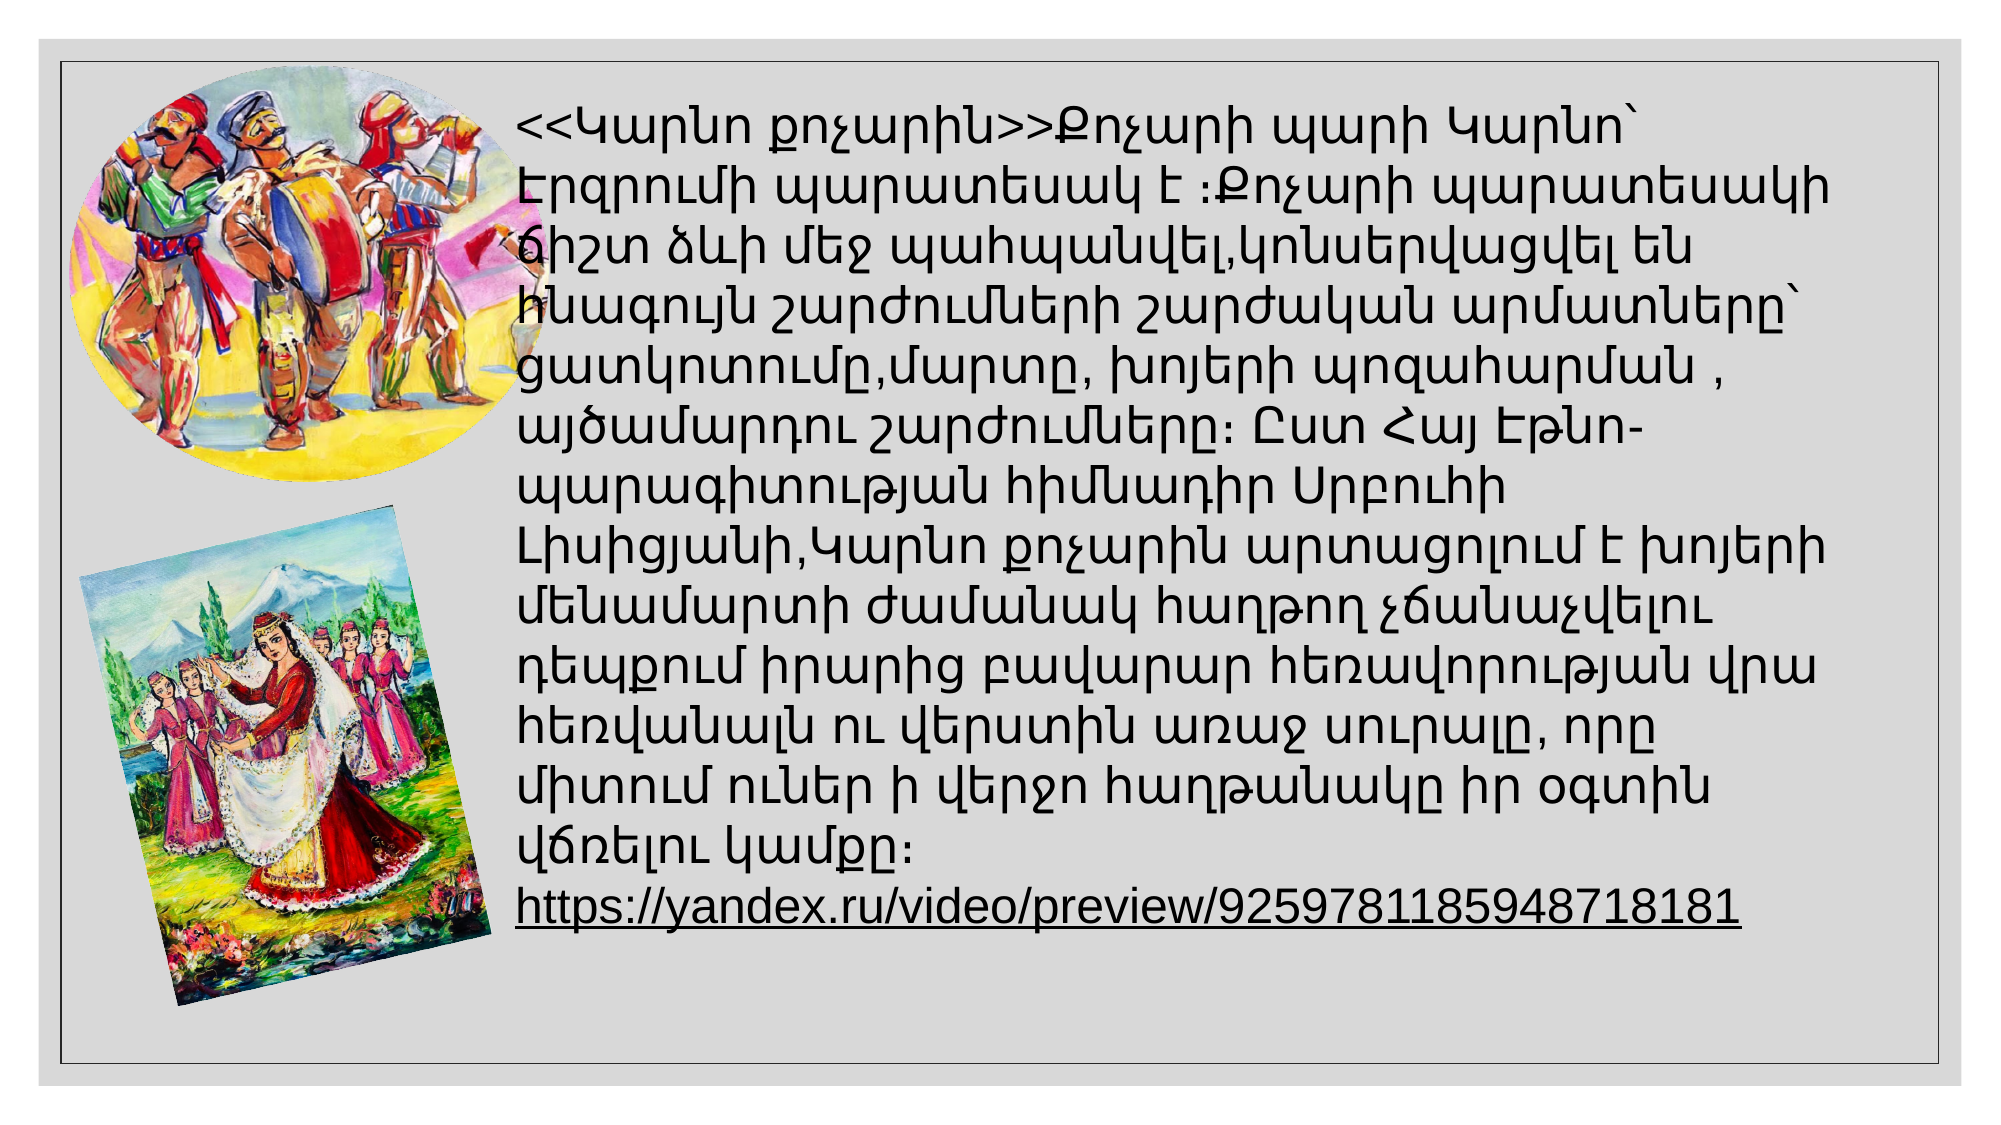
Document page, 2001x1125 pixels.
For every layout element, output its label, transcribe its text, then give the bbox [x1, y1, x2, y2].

picture [79, 505, 492, 1006]
text_box <<Կարնո քոչարին>>Քոչարի պարի Կարնո՝ Էրզրումի պարատեսակ է ։Քոչարի պարատեսակի ճիշտ ձևի մեջ պահպանվել,կոնսերվացվել են հնագույն շարժումների շարժական արմատները՝ ցատկոտումը,մարտը, խոյերի պոզահարման , այծամարդու շարժումները։ Ըստ Հայ Էթնո-պարագիտության հիմնադիր Սրբուհի Լիսիցյանի,Կարնո քոչարին արտացոլում է խոյերի մենամարտի ժամանակ հաղթող չճանաչվելու դեպքում իրարից բավարար հեռավորության վրա հեռվանալն ու վերստին առաջ սուրալը, որը միտում ուներ ի վերջո հաղթանակը իր օգտին վճռելու կամքը։ https://yandex.ru/video/preview/9259781185948718181 [500, 85, 1866, 941]
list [69, 65, 549, 482]
